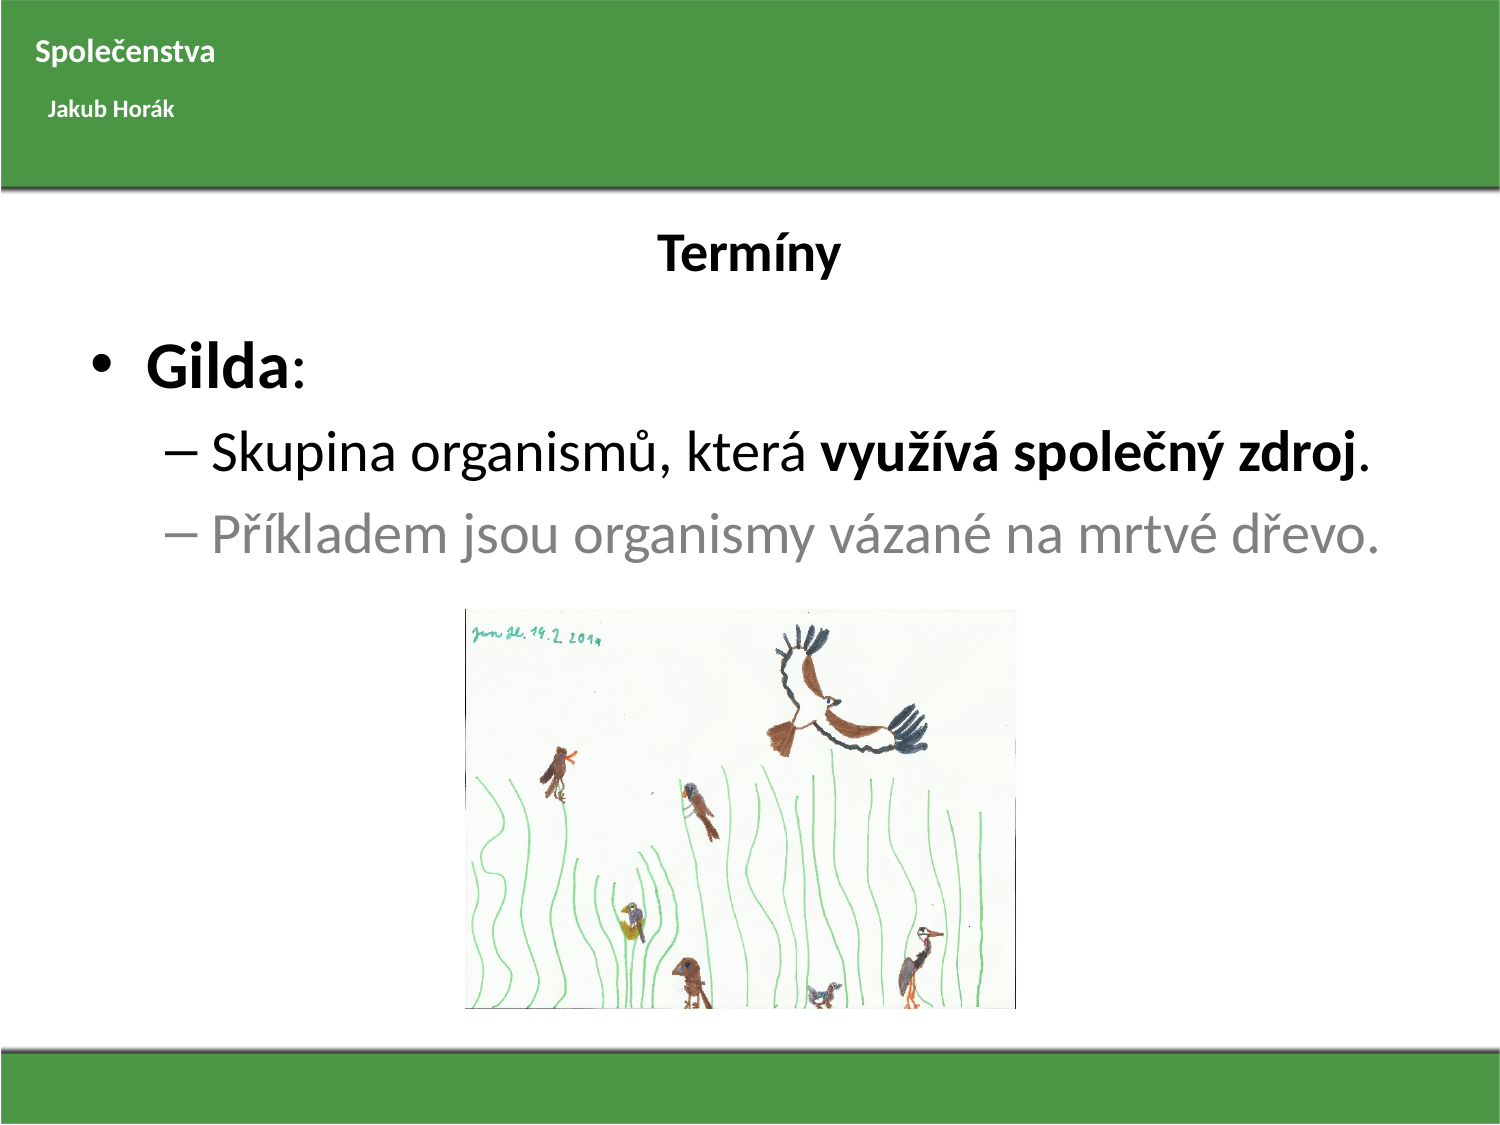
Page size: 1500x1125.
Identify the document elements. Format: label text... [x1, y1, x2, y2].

list Gilda: Skupina organismů, která využívá společný zdroj. Příkladem jsou organismy vázané na mrtvé dřevo. [75, 314, 1425, 1034]
list Jakub Horák [33, 90, 754, 126]
title Termíny [75, 208, 1425, 291]
list Společenstva [19, 19, 741, 79]
picture [0, 0, 1500, 1125]
